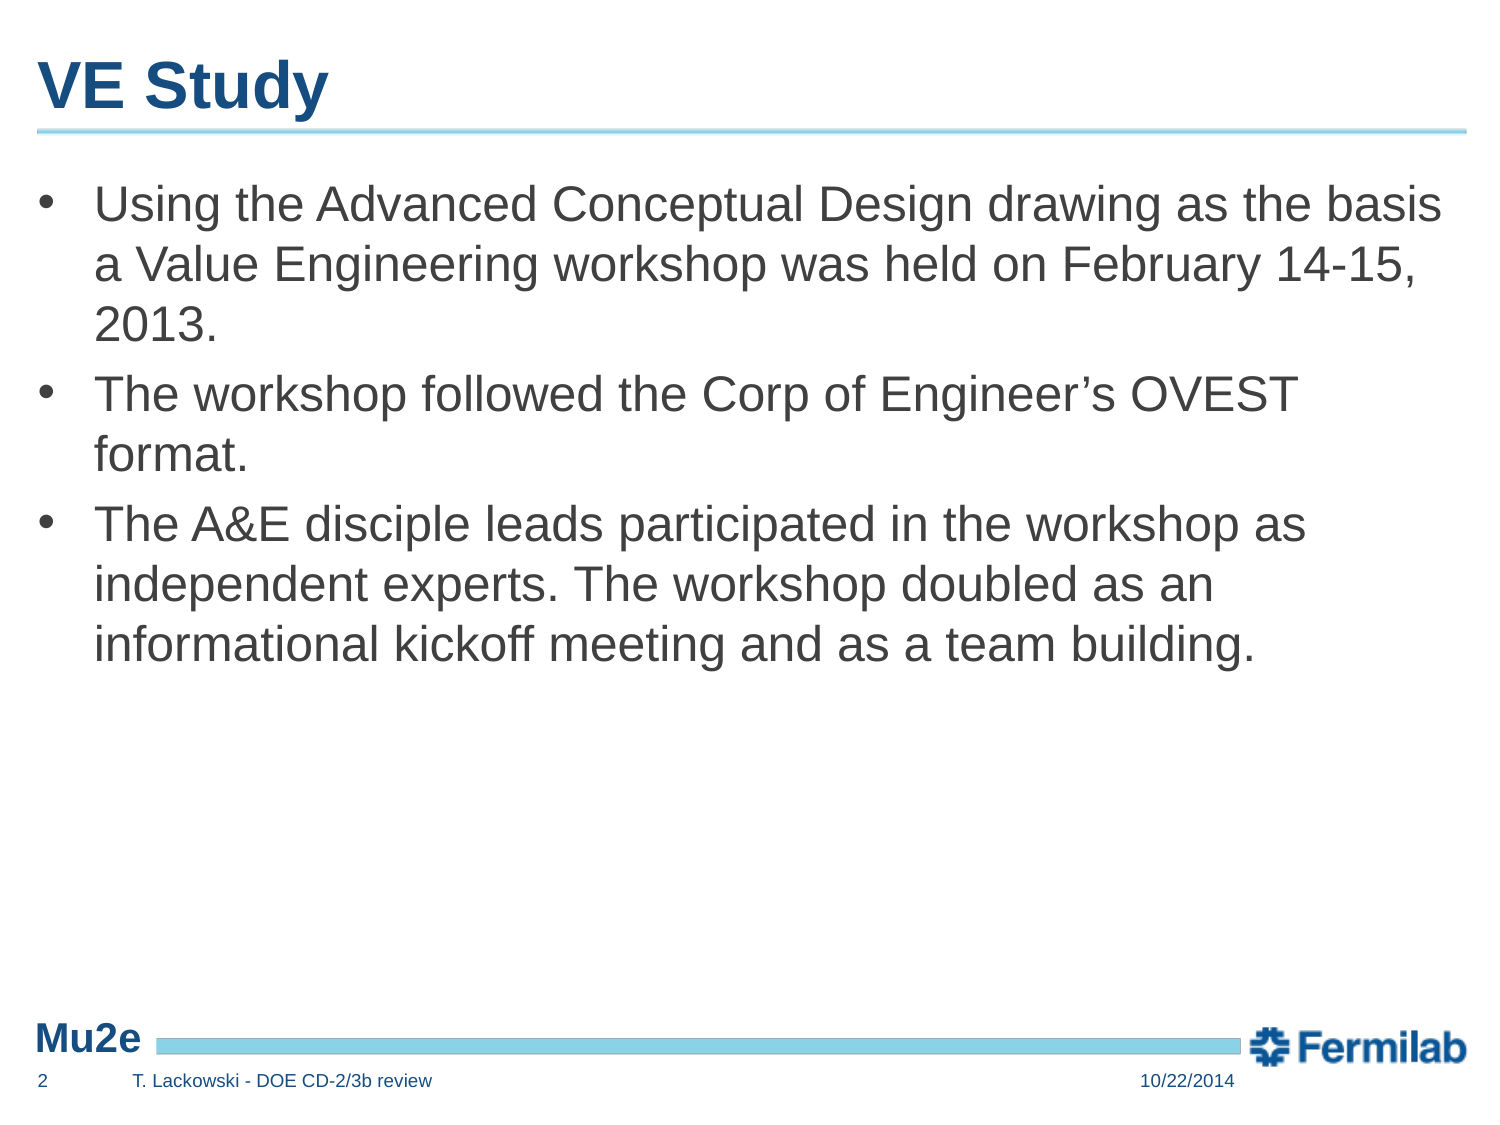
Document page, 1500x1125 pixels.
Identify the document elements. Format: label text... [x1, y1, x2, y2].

title VE Study [37, 17, 1463, 123]
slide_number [1058, 1068, 1235, 1109]
list Using the Advanced Conceptual Design drawing as the basis a Value Engineering workshop was held on February 14-15, 2013. The workshop followed the Corp of Engineer’s OVEST format. The A&E disciple leads participated in the workshop as independent experts. The workshop doubled as an informational kickoff meeting and as a team building. [37, 171, 1461, 990]
slide_number 2 [37, 1068, 111, 1109]
footer T. Lackowski - DOE CD-2/3b review [132, 1068, 1014, 1109]
